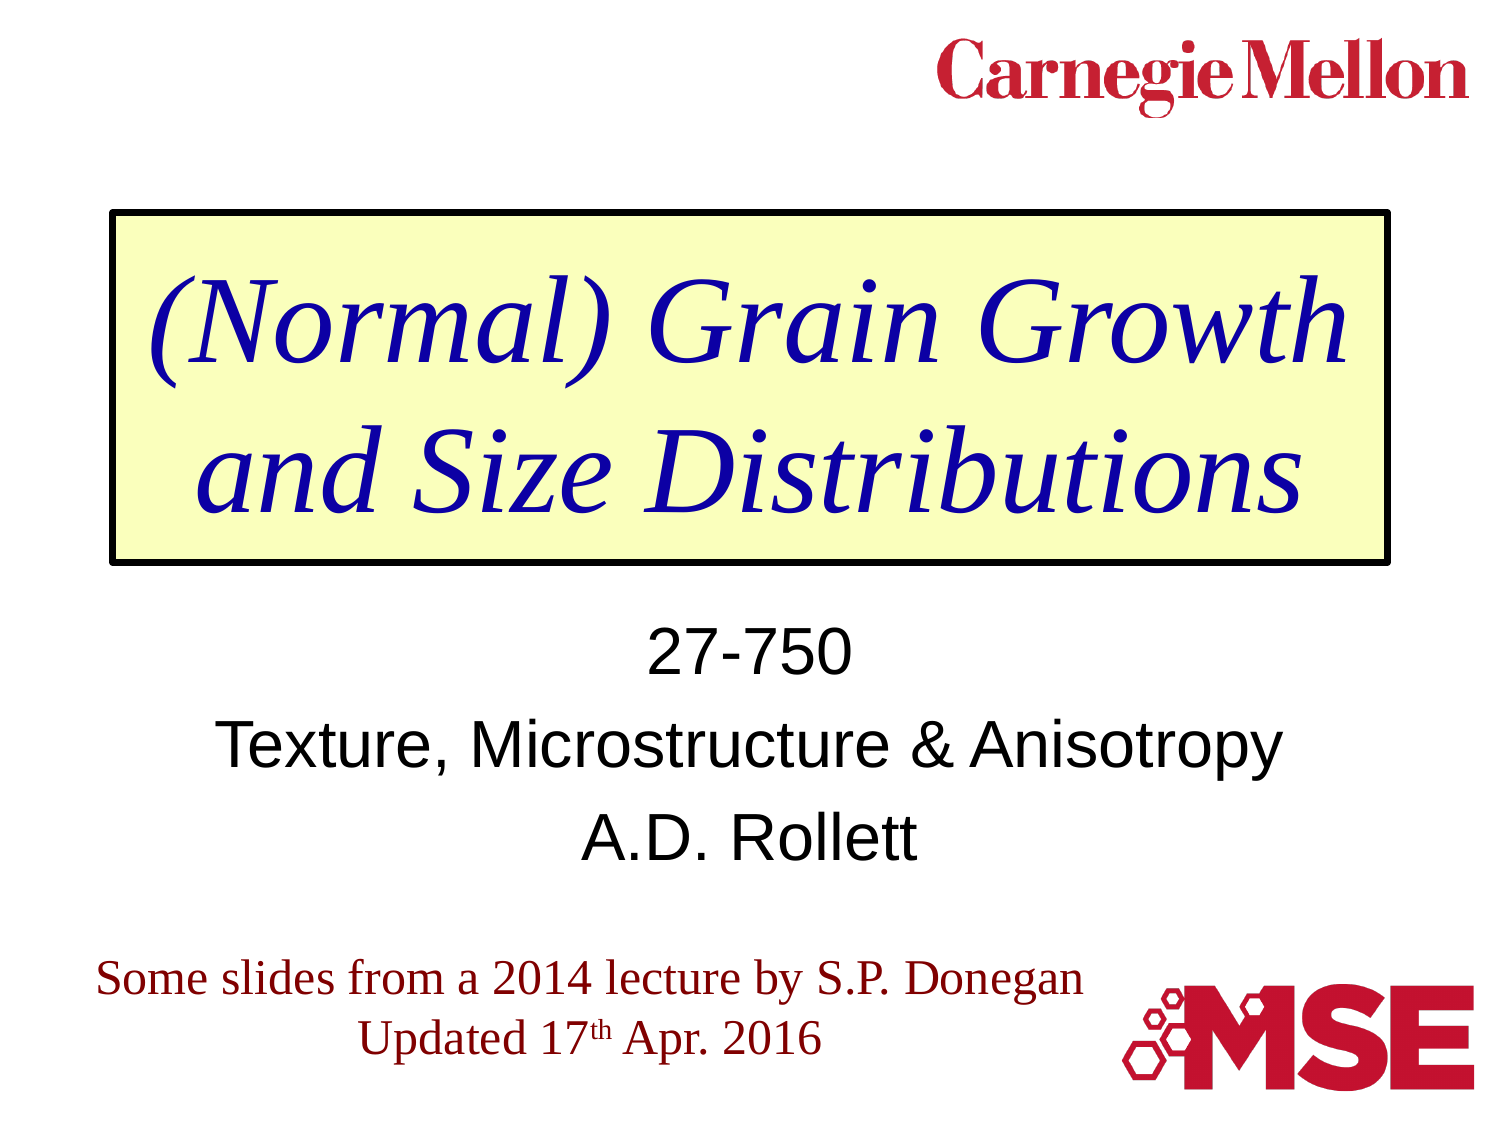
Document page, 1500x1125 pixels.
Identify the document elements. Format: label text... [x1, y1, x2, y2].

title (Normal) Grain Growth and Size Distributions [112, 212, 1388, 563]
text_box Some slides from a 2014 lecture by S.P. Donegan Updated 17th Apr. 2016 [80, 937, 1100, 1073]
picture [937, 37, 1470, 119]
picture [1113, 976, 1482, 1099]
subtitle 27-750 Texture, Microstructure & Anisotropy A.D. Rollett [99, 600, 1400, 988]
